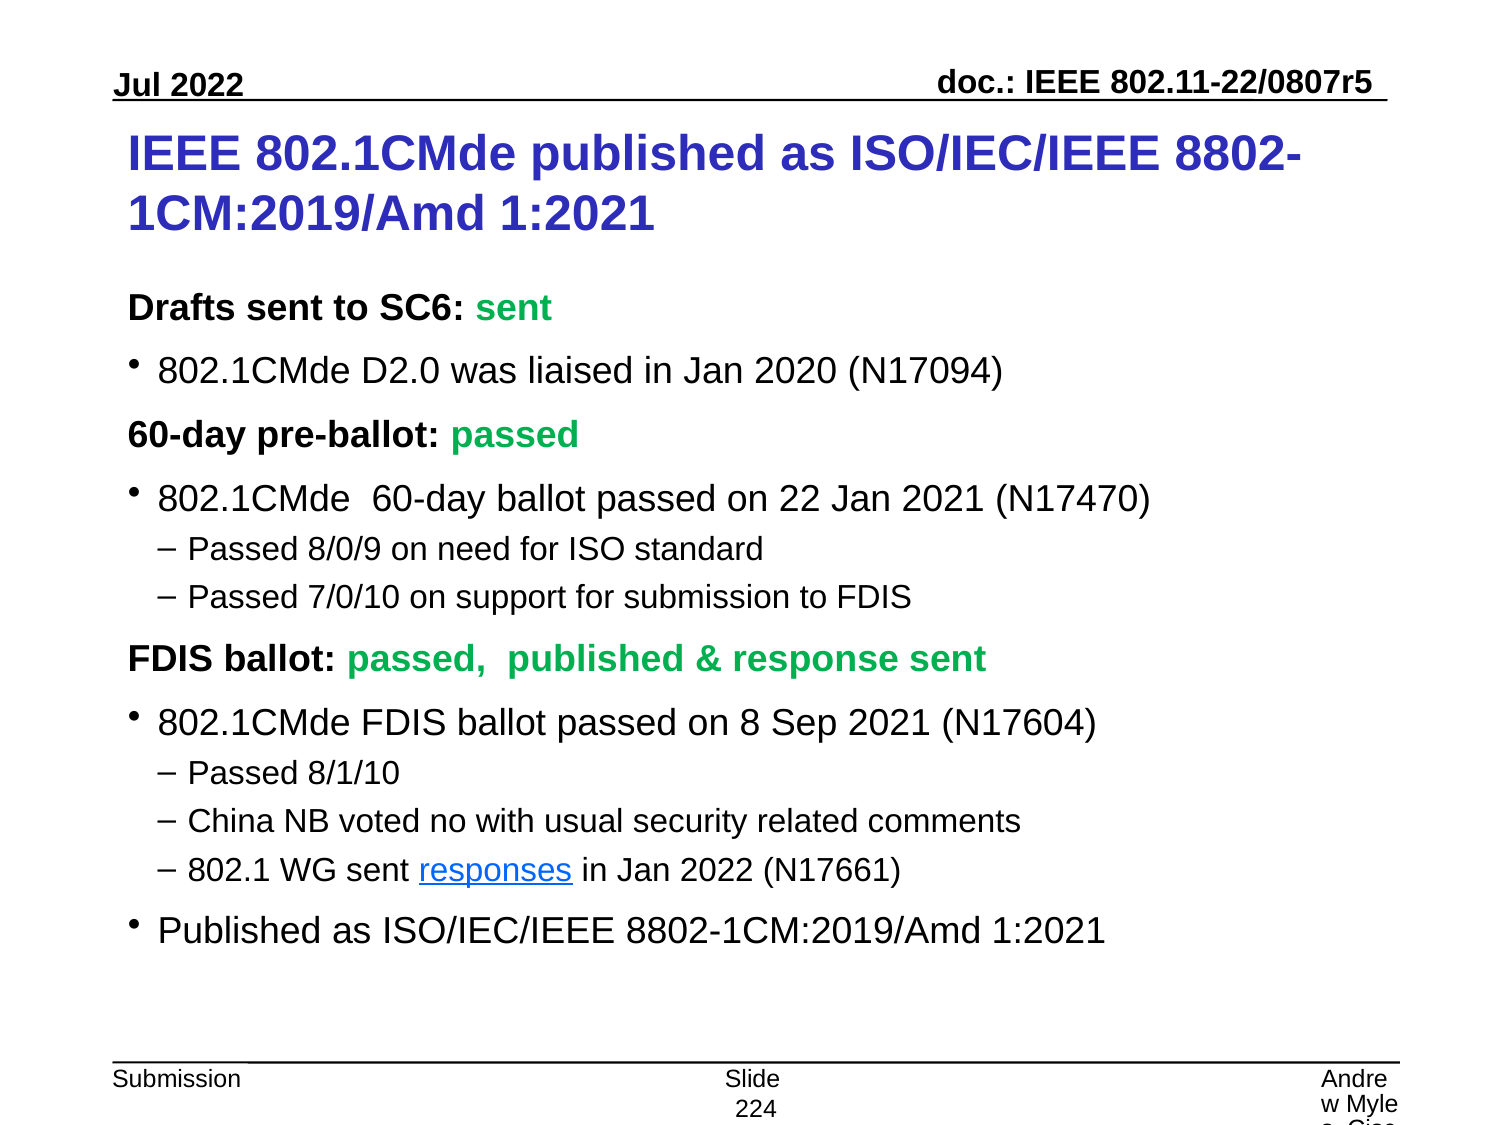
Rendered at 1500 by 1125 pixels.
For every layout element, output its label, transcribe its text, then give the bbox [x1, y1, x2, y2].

title IEEE 802.1CMde published as ISO/IEC/IEEE 8802-1CM:2019/Amd 1:2021 [112, 112, 1388, 275]
list Drafts sent to SC6: sent 802.1CMde D2.0 was liaised in Jan 2020 (N17094) 60-day pre-ballot: passed 802.1CMde 60-day ballot passed on 22 Jan 2021 (N17470) Passed 8/0/9 on need for ISO standard Passed 7/0/10 on support for submission to FDIS FDIS ballot: passed, published & response sent 802.1CMde FDIS ballot passed on 8 Sep 2021 (N17604) Passed 8/1/10 China NB voted no with usual security related comments 802.1 WG sent responses in Jan 2022 (N17661) Published as ISO/IEC/IEEE 8802-1CM:2019/Amd 1:2021 [112, 275, 1388, 950]
slide_number Slide 224 [709, 1061, 803, 1093]
footer Andrew Myles, Cisco [1320, 1061, 1402, 1093]
